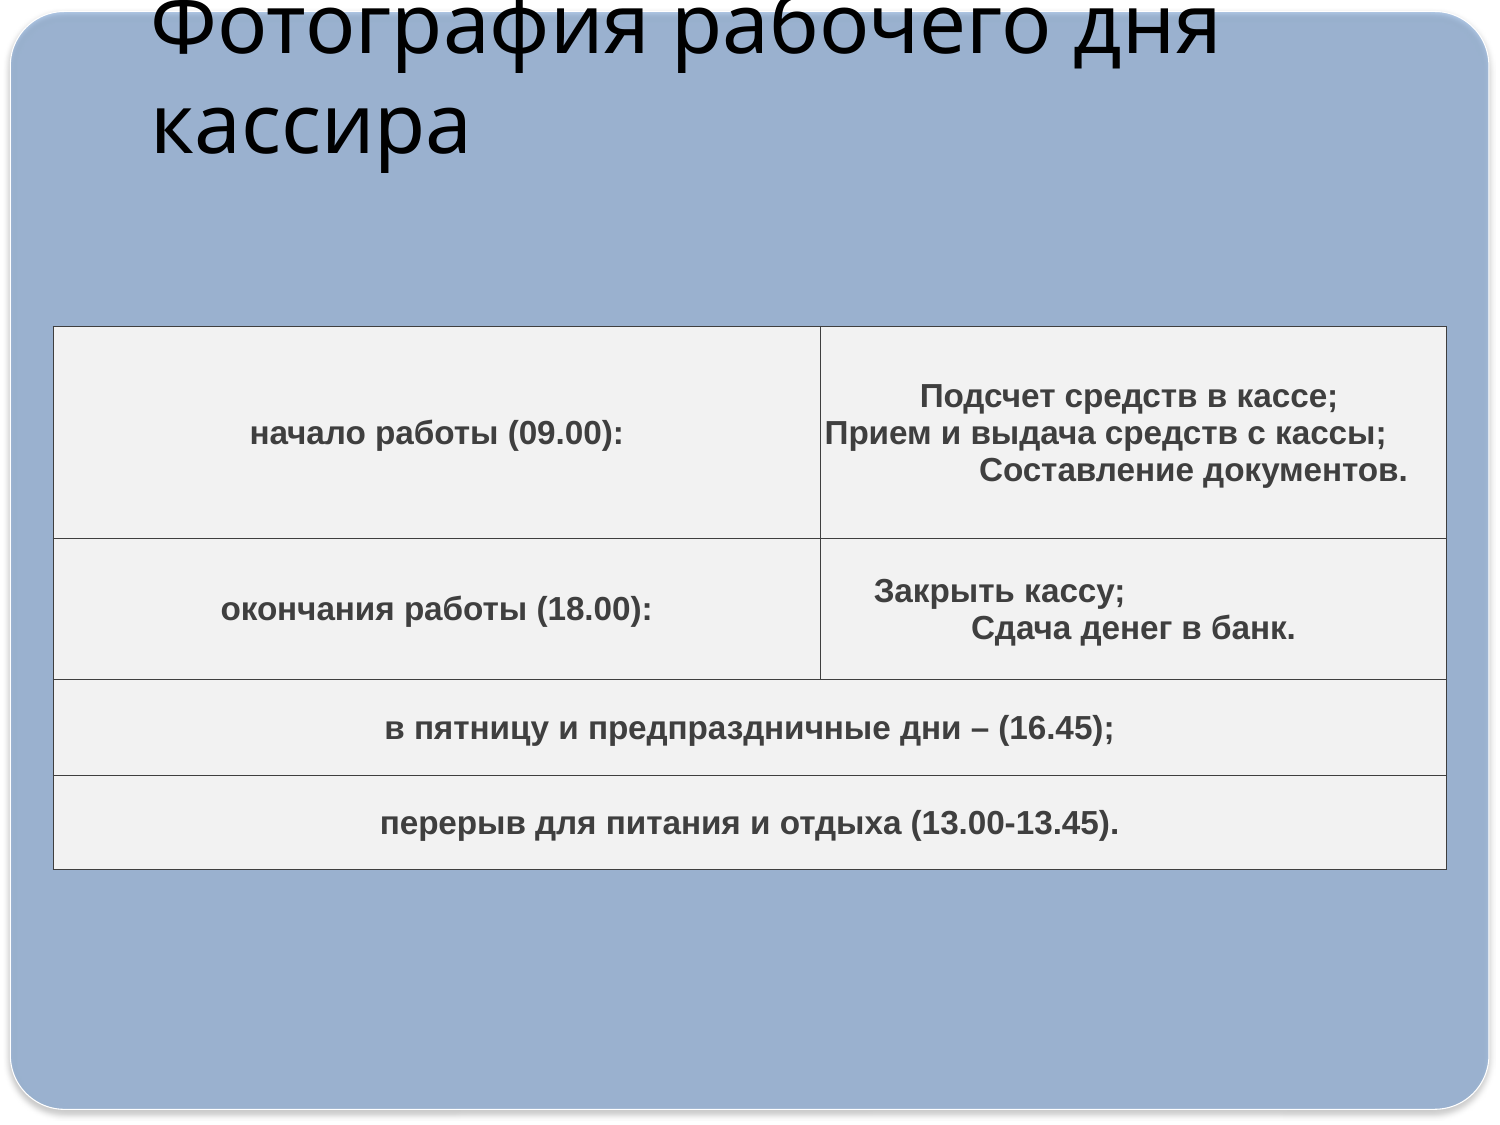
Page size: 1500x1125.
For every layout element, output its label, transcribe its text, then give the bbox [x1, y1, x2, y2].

table_cell в пятницу и предпраздничные дни – (16.45); [54, 680, 1446, 775]
table_cell Закрыть кассу; Сдача денег в банк. [821, 539, 1446, 679]
table_header начало работы (09.00): [54, 327, 820, 538]
table_cell окончания работы (18.00): [54, 539, 820, 679]
table_header Подсчет средств в кассе; Прием и выдача средств с кассы; Составление документов. [821, 327, 1446, 538]
title Фотография рабочего дня кассира [135, 54, 1411, 186]
table_cell перерыв для питания и отдыха (13.00-13.45). [54, 776, 1446, 869]
